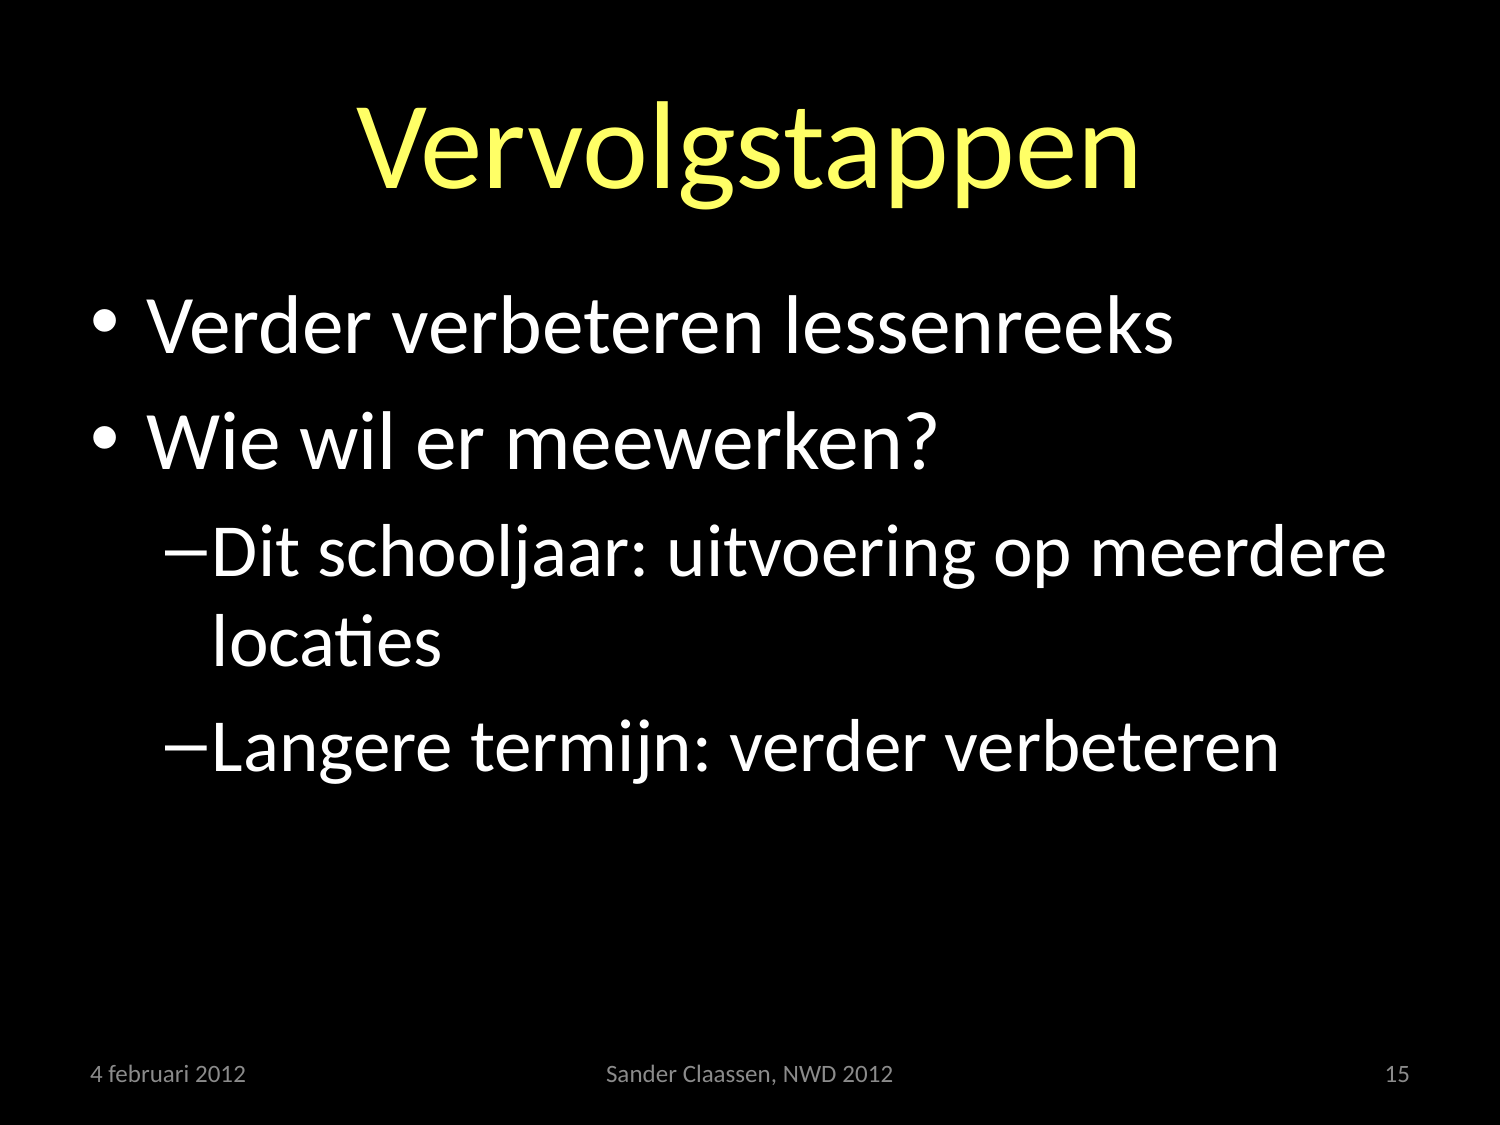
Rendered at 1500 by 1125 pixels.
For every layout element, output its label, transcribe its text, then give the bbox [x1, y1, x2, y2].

list Verder verbeteren lessenreeks Wie wil er meewerken? Dit schooljaar: uitvoering op meerdere locaties Langere termijn: verder verbeteren [75, 262, 1425, 1005]
slide_number 15 [1074, 1042, 1425, 1103]
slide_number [75, 1042, 425, 1103]
footer Sander Claassen, NWD 2012 [512, 1042, 988, 1103]
title Vervolgstappen [75, 45, 1425, 233]
